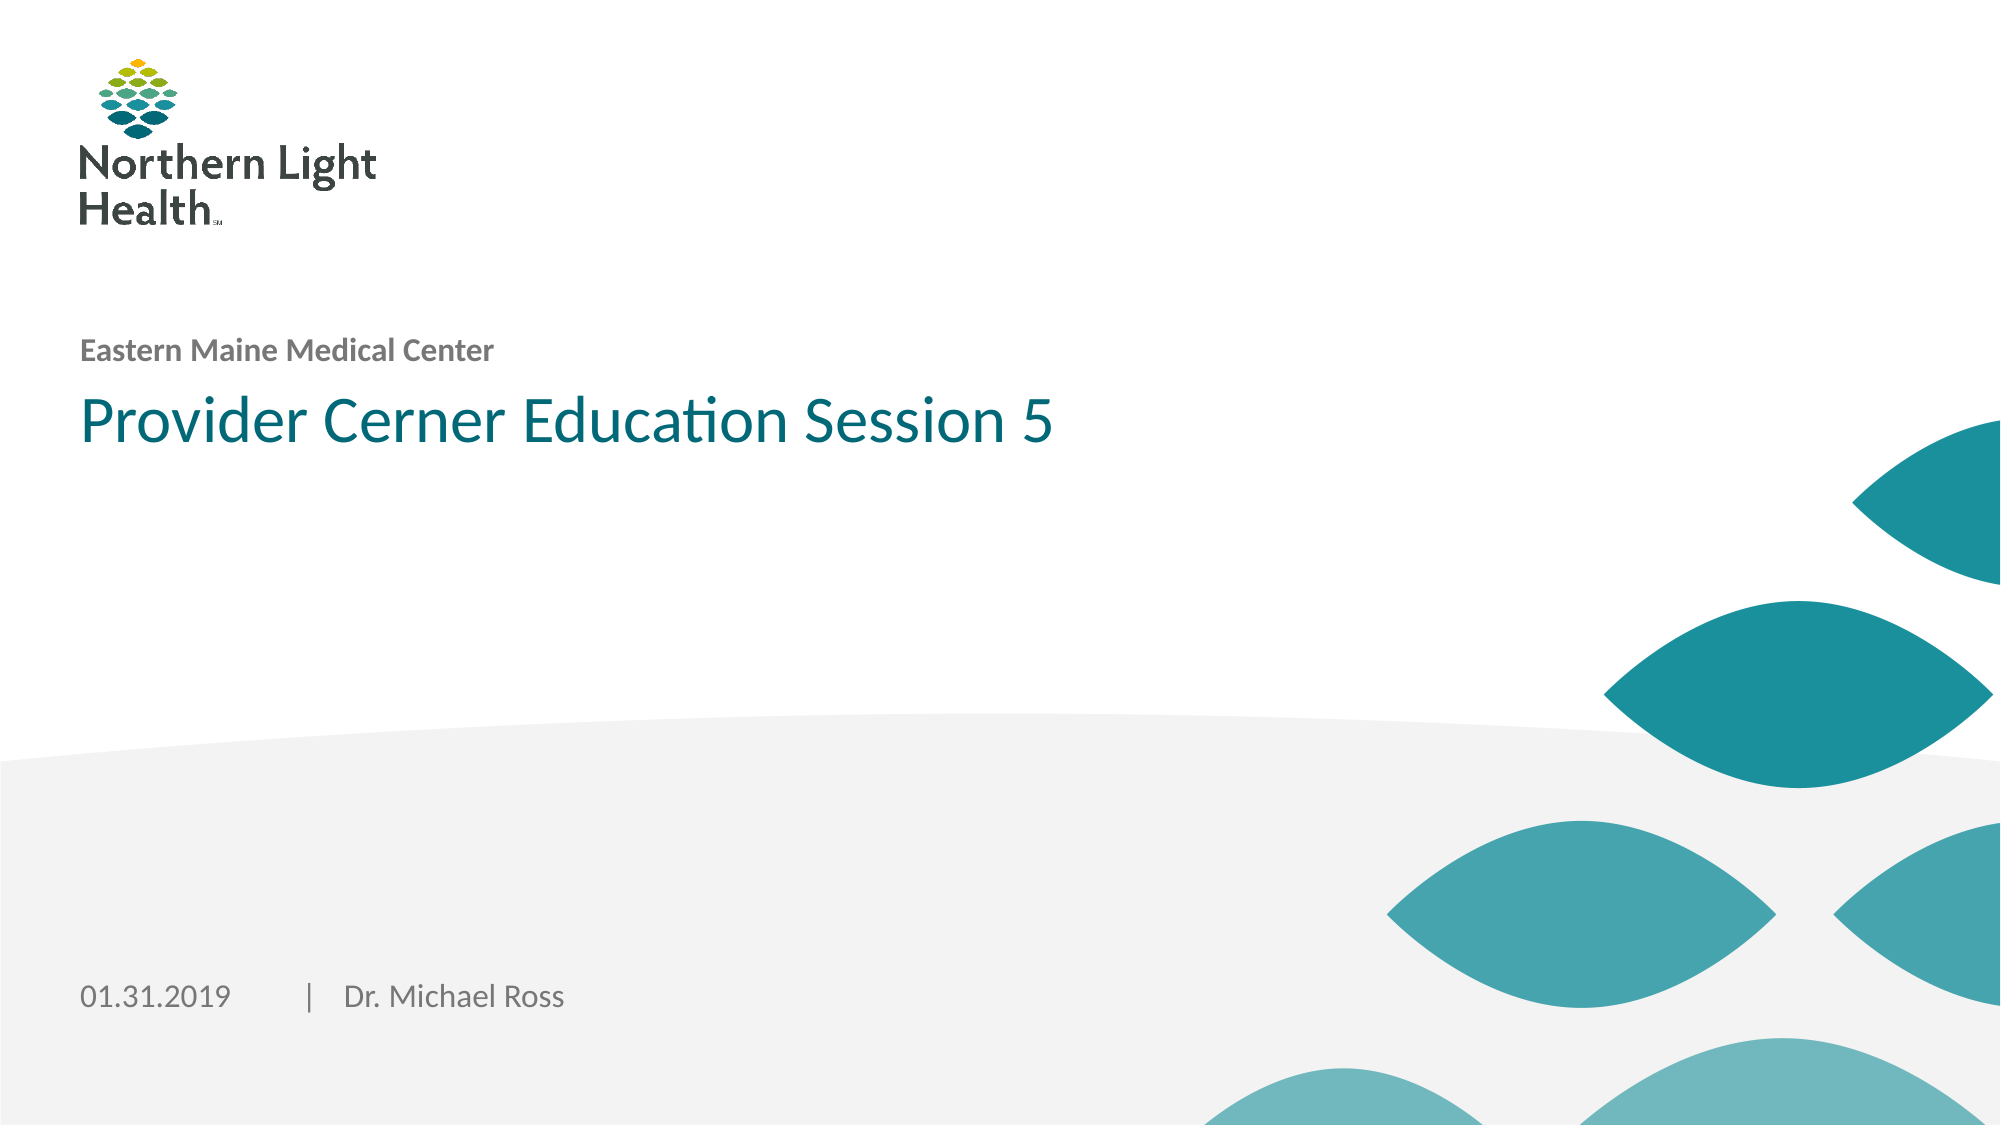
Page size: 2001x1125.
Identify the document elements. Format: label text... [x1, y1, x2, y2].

title Provider Cerner Education Session 5 [80, 385, 1291, 611]
list Dr. Michael Ross [343, 984, 1081, 1015]
list Eastern Maine Medical Center [80, 276, 1291, 369]
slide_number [80, 984, 307, 1015]
picture [0, 0, 2001, 1125]
